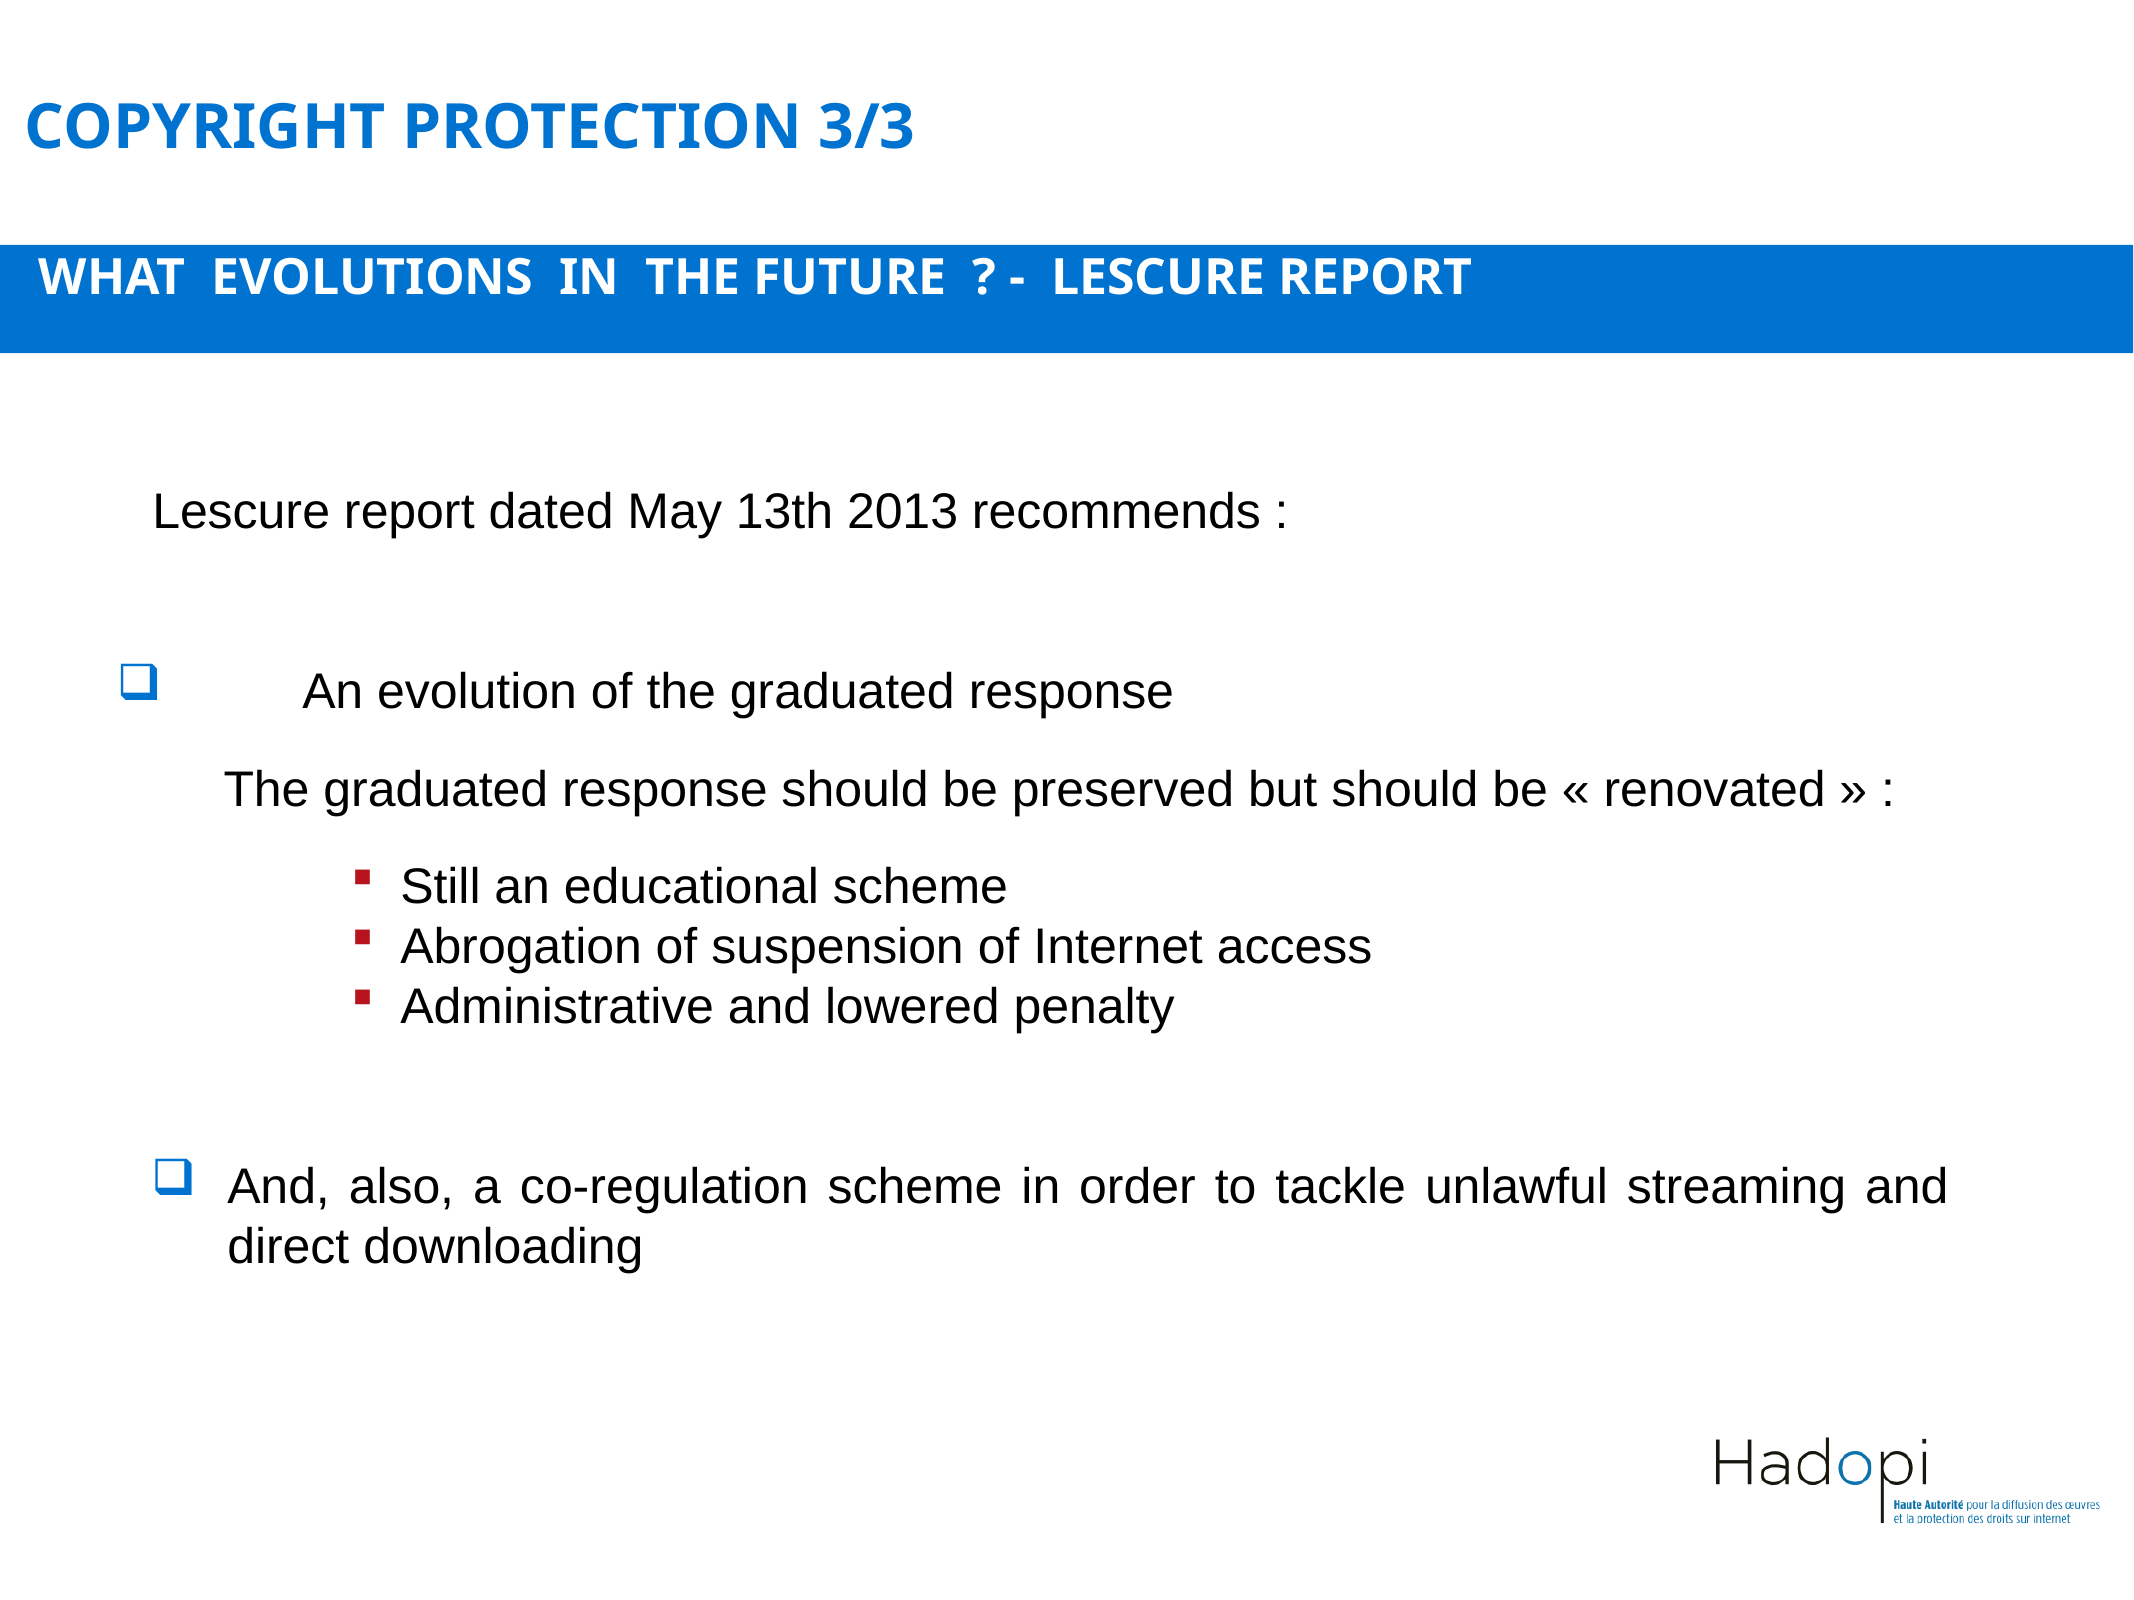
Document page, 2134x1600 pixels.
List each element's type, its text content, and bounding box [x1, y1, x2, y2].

picture [1716, 1437, 2100, 1524]
title COPYRIGHT PROTECTION 3/3 [0, 32, 2134, 244]
text_box [0, 362, 2012, 1438]
text_box What evolutions in the future ? - Lescure report [0, 244, 2134, 354]
text_box Lescure report dated May 13th 2013 recommends : An evolution of the graduated response The graduated response should be preserved but should be « renovated » : Still an educational scheme Abrogation of suspension of Internet access Administrative and lowered penalty And, also, a co-regulation scheme in order to tackle unlawful streaming and direct downloading [62, 351, 1965, 1351]
